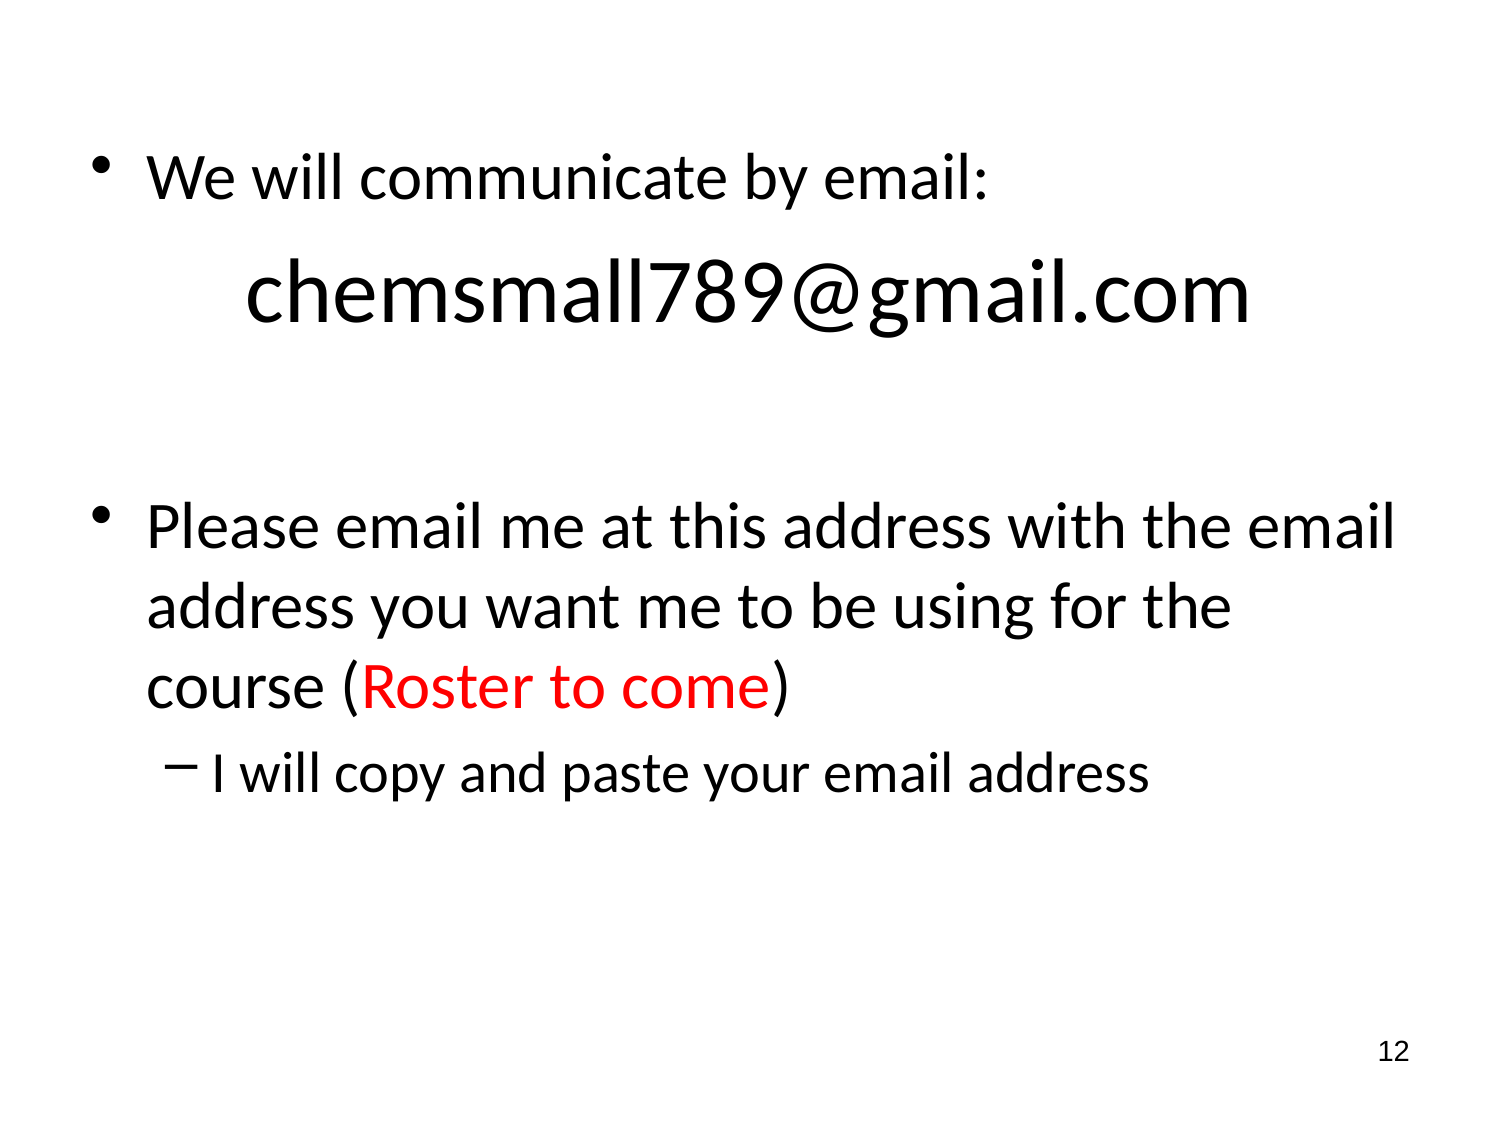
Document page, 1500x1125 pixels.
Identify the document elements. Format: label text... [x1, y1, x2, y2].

list We will communicate by email: chemsmall789@gmail.com Please email me at this address with the email address you want me to be using for the course (Roster to come) I will copy and paste your email address [74, 124, 1426, 1006]
slide_number 12 [1074, 1024, 1426, 1103]
